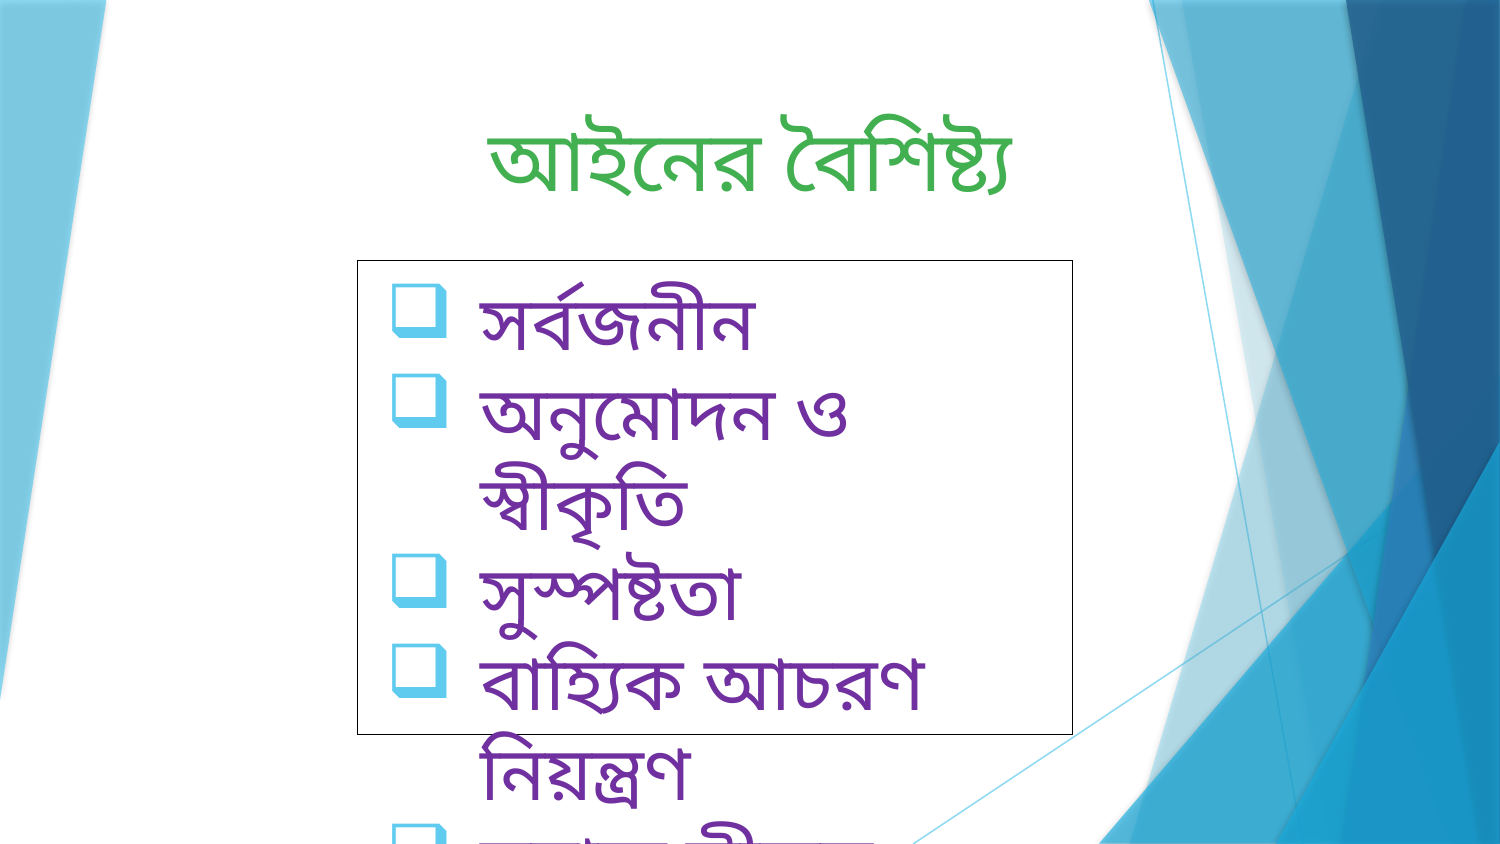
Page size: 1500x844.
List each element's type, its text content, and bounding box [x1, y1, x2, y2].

title আইনের বৈশিষ্ট্য [473, 97, 1094, 219]
subtitle সর্বজনীন অনুমোদন ও স্বীকৃতি সুস্পষ্টতা বাহ্যিক আচরণ নিয়ন্ত্রণ সমাজ স্বীকৃত [357, 260, 1073, 735]
